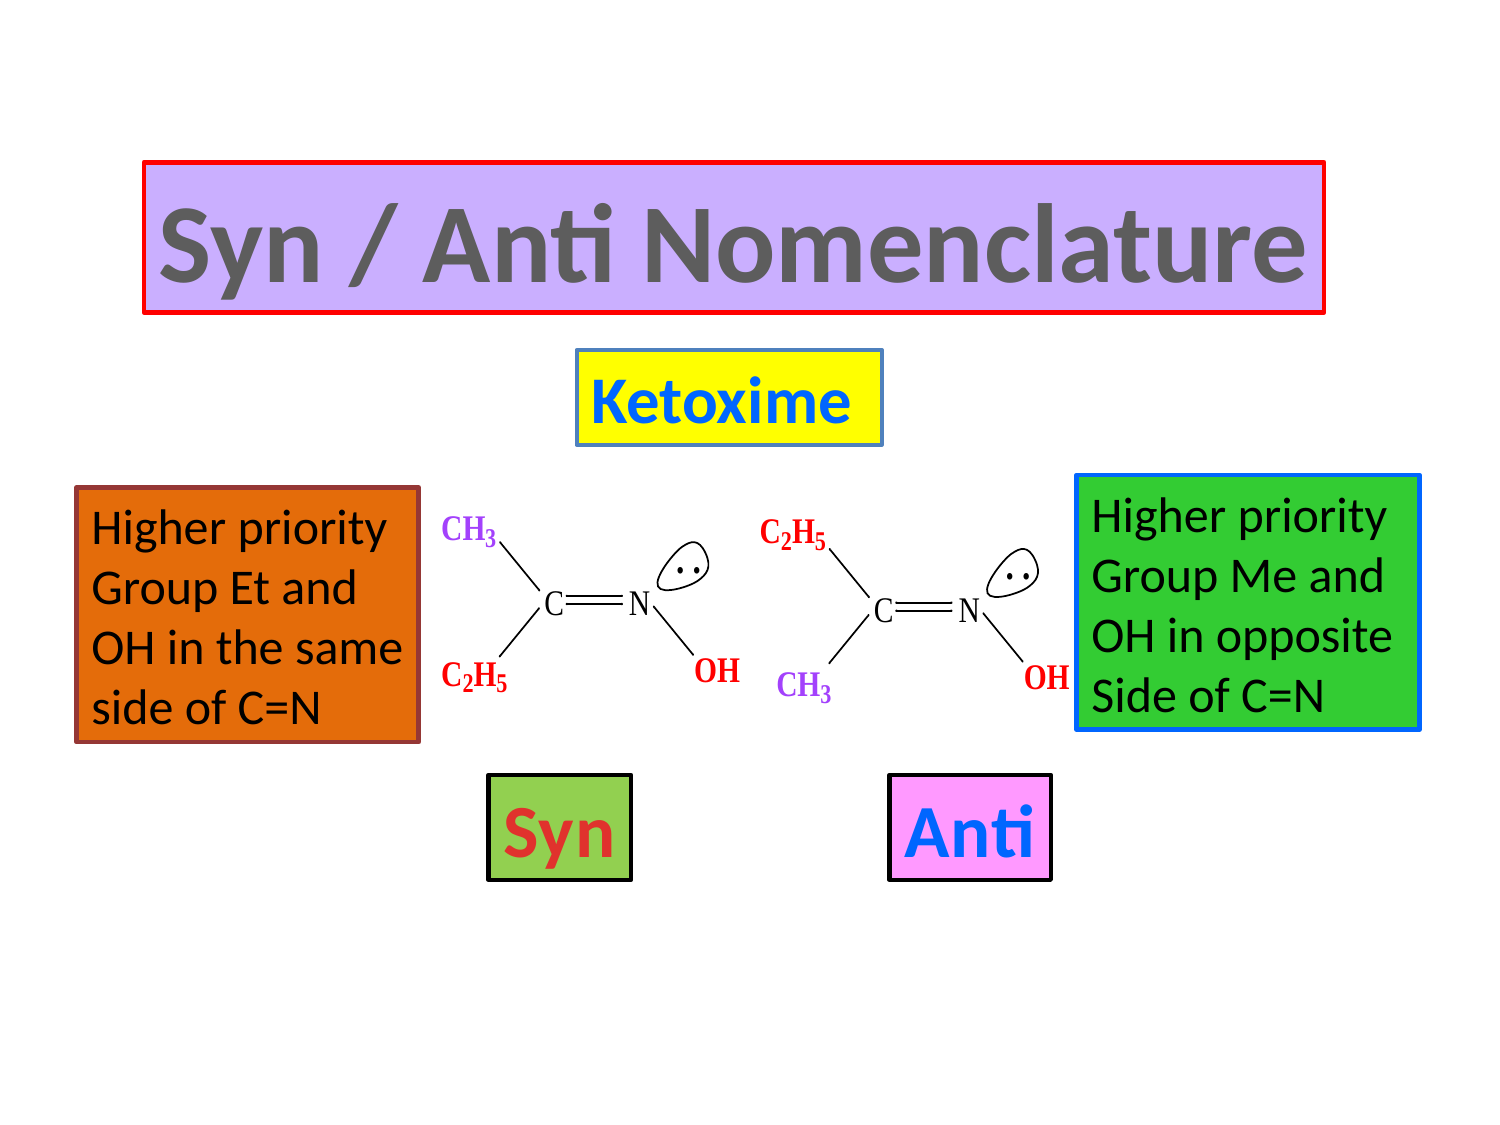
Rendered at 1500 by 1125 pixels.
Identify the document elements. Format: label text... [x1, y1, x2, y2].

text_box Syn / Anti Nomenclature [143, 162, 1325, 313]
text_box Ketoxime [575, 348, 884, 447]
text_box Higher priority Group Et and OH in the same side of C=N [76, 487, 419, 743]
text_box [437, 512, 1076, 713]
text_box Higher priority Group Me and OH in opposite Side of C=N [1076, 474, 1420, 730]
text_box Syn [486, 773, 633, 882]
text_box Anti [887, 773, 1053, 882]
